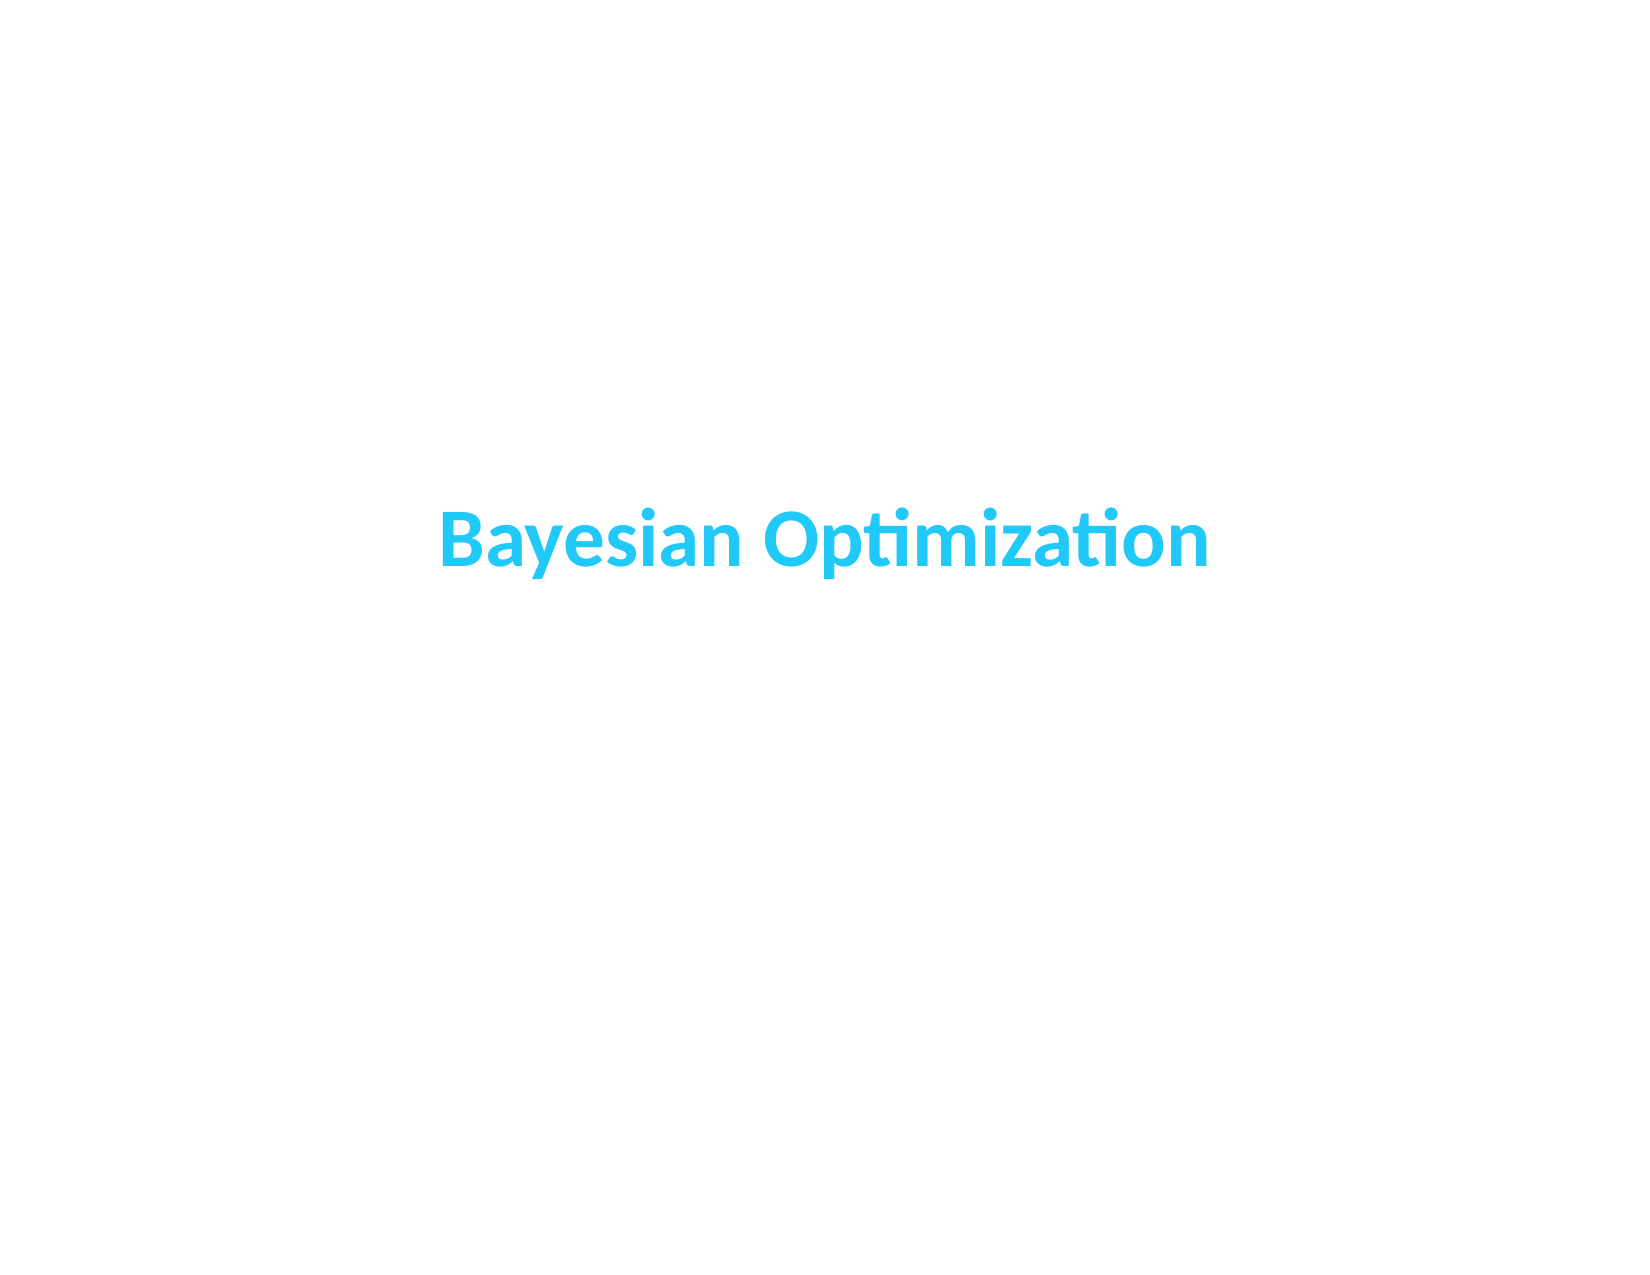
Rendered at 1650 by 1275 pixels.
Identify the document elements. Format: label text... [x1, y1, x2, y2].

title Bayesian Optimization [123, 396, 1527, 670]
